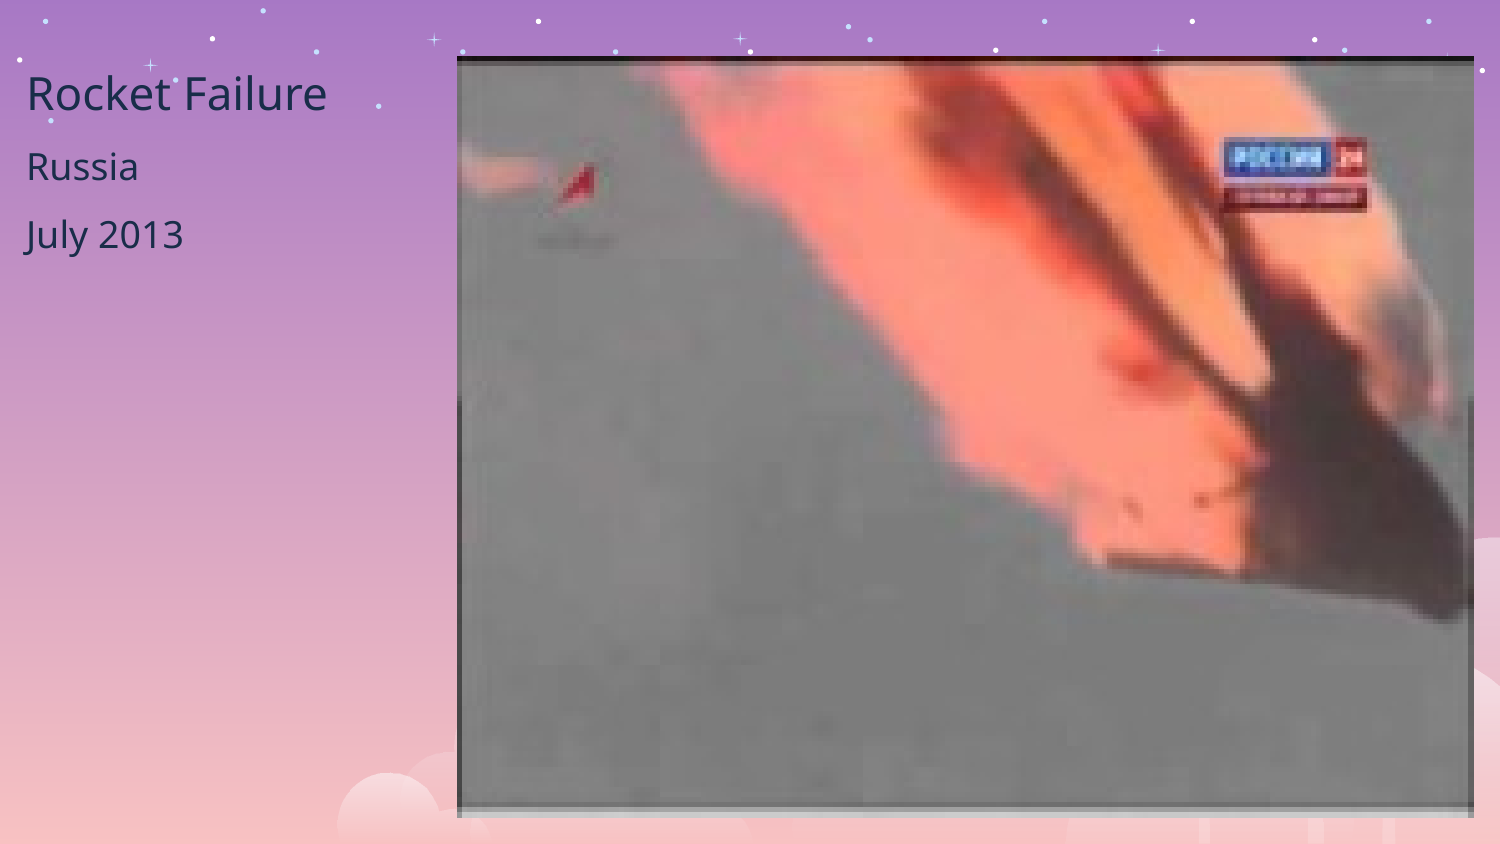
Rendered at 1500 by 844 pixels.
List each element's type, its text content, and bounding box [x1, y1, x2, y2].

subtitle Rocket Failure Russia July 2013 [25, 55, 455, 121]
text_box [456, 55, 1475, 819]
